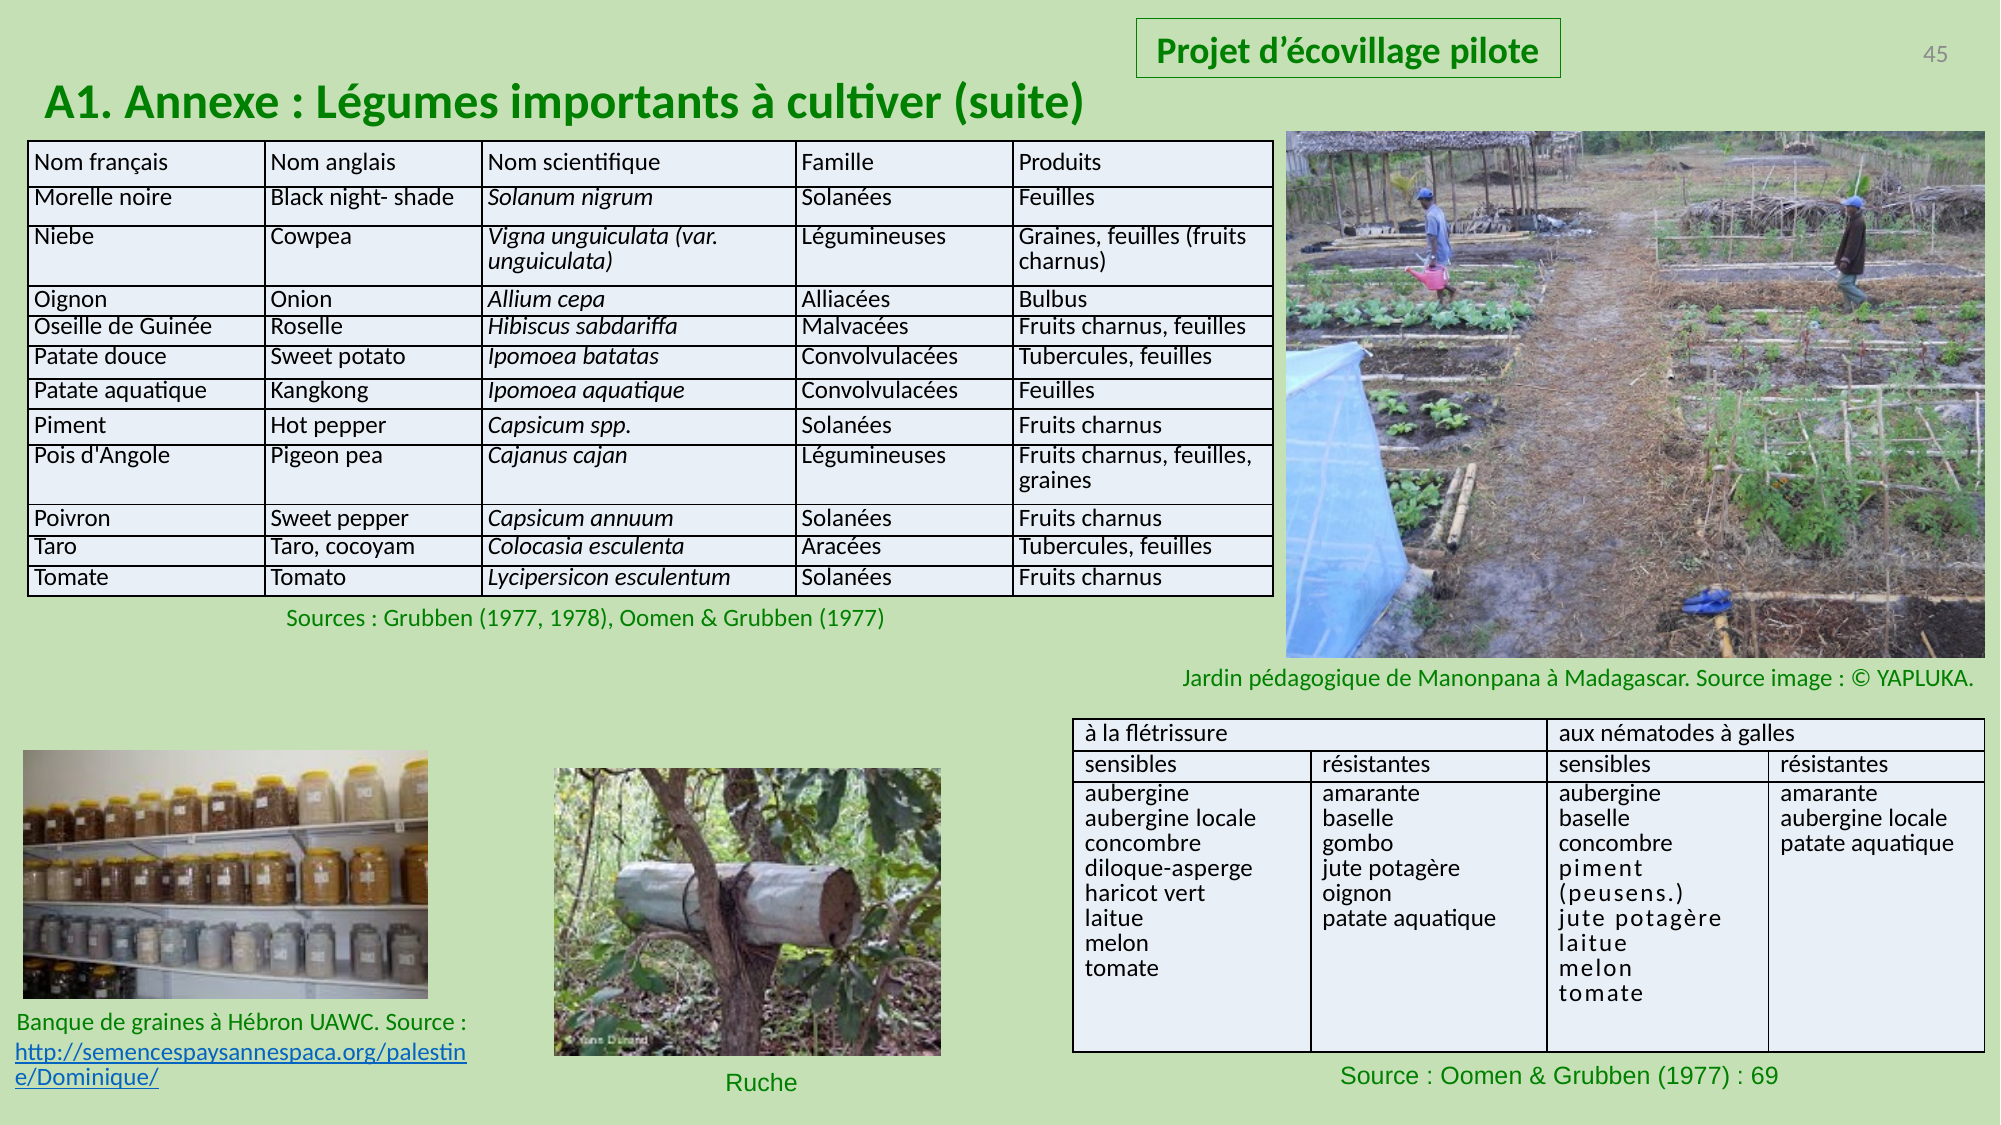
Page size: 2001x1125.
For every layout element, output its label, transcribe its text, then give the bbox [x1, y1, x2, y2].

table_cell Niebe [29, 227, 264, 285]
table_cell sensibles [1548, 752, 1768, 781]
table_cell Solanum nigrum [483, 188, 795, 225]
table_cell Hibiscus sabdariffa [483, 317, 795, 345]
table_header Famille [797, 142, 1012, 186]
table_cell aubergine baselle concombre piment (peusens.) jute potagère laitue melon tomate [1548, 783, 1768, 1051]
table_cell Convolvulacées [797, 380, 1012, 408]
table_cell Graines, feuilles (fruits charnus) [1014, 227, 1272, 285]
table_cell Légumineuses [797, 446, 1012, 504]
picture [554, 768, 941, 1056]
table_cell Bulbus [1014, 287, 1272, 315]
table_cell amarante baselle gombo jute potagère oignon patate aquatique [1312, 783, 1546, 1051]
table_cell Convolvulacées [797, 347, 1012, 378]
table_cell Fruits charnus [1014, 567, 1272, 595]
table_cell Fruits charnus, feuilles [1014, 317, 1272, 345]
table_cell résistantes [1312, 752, 1546, 781]
table_cell Patate aquatique [29, 380, 264, 408]
picture [1286, 131, 1985, 658]
text_box Projet d’écovillage pilote [1136, 18, 1561, 78]
table_cell Fruits charnus [1014, 410, 1272, 444]
table_cell Taro, cocoyam [266, 537, 481, 565]
table_cell Colocasia esculenta [483, 537, 795, 565]
table_cell Légumineuses [797, 227, 1012, 285]
table_cell Tomato [266, 567, 481, 595]
table_cell Patate douce [29, 347, 264, 378]
table_cell Morelle noire [29, 188, 264, 225]
table_cell Malvacées [797, 317, 1012, 345]
table_header Nom anglais [266, 142, 481, 186]
table_cell Oseille de Guinée [29, 317, 264, 345]
table_cell aubergine aubergine locale concombre diloque-asperge haricot vert laitue melon tomate [1074, 783, 1310, 1051]
table_cell Capsicum spp. [483, 410, 795, 444]
table_cell Kangkong [266, 380, 481, 408]
table_cell Solanées [797, 410, 1012, 444]
text_box 45 [1877, 23, 1964, 83]
table_cell Oignon [29, 287, 264, 315]
table_cell Vigna unguiculata (var. unguiculata) [483, 227, 795, 285]
table_cell Sweet potato [266, 347, 481, 378]
table_cell Sweet pepper [266, 505, 481, 535]
table_cell Capsicum annuum [483, 505, 795, 535]
text_box Banque de graines à Hébron UAWC. Source : http://semencespaysannespaca.org/palestine/Dominique/ [0, 998, 491, 1104]
text_box Ruche [710, 1059, 813, 1104]
table_cell Poivron [29, 505, 264, 535]
table_cell Feuilles [1014, 380, 1272, 408]
table_header Nom scientifique [483, 142, 795, 186]
table_cell Ipomoea batatas [483, 347, 795, 378]
table_cell Cajanus cajan [483, 446, 795, 504]
table_cell Taro [29, 537, 264, 565]
table_cell sensibles [1074, 752, 1310, 781]
table_cell Solanées [797, 188, 1012, 225]
table_cell Ipomoea aquatique [483, 380, 795, 408]
table_cell Lycipersicon esculentum [483, 567, 795, 593]
table_cell Tomate [29, 567, 264, 595]
table_cell résistantes [1769, 752, 1984, 781]
table_header aux nématodes à galles [1548, 720, 1984, 750]
table_cell Pois d'Angole [29, 446, 264, 504]
table_cell Fruits charnus, feuilles, graines [1014, 446, 1272, 504]
table_header à la flétrissure [1074, 720, 1546, 750]
table_cell Feuilles [1014, 188, 1272, 225]
table_cell Pigeon pea [266, 446, 481, 504]
table_cell Onion [266, 287, 481, 315]
table_cell Solanées [797, 567, 1012, 595]
table_cell Tubercules, feuilles [1014, 347, 1272, 378]
table_header Produits [1014, 142, 1272, 186]
table_cell Black night- shade [266, 188, 481, 225]
text_box Source : Oomen & Grubben (1977) : 69 [1325, 1052, 1795, 1098]
table_cell Aracées [797, 537, 1012, 565]
table_cell Piment [29, 410, 264, 444]
table_cell Hot pepper [266, 410, 481, 444]
table_cell Roselle [266, 317, 481, 345]
table_cell Solanées [797, 505, 1012, 535]
table_cell Fruits charnus [1014, 505, 1272, 535]
table_cell Cowpea [266, 227, 481, 285]
table_cell Alliacées [797, 287, 1012, 315]
table_header Nom français [29, 142, 264, 186]
text_box Jardin pédagogique de Manonpana à Madagascar. Source image : © YAPLUKA. [1147, 653, 2000, 699]
table_cell Tubercules, feuilles [1014, 537, 1272, 565]
picture [23, 750, 428, 999]
table_cell Allium cepa [483, 287, 795, 315]
text_box Sources : Grubben (1977, 1978), Oomen & Grubben (1977) [271, 593, 901, 639]
text_box A1. Annexe : Légumes importants à cultiver (suite) [29, 60, 1101, 136]
table_cell amarante aubergine locale patate aquatique [1769, 783, 1984, 1051]
